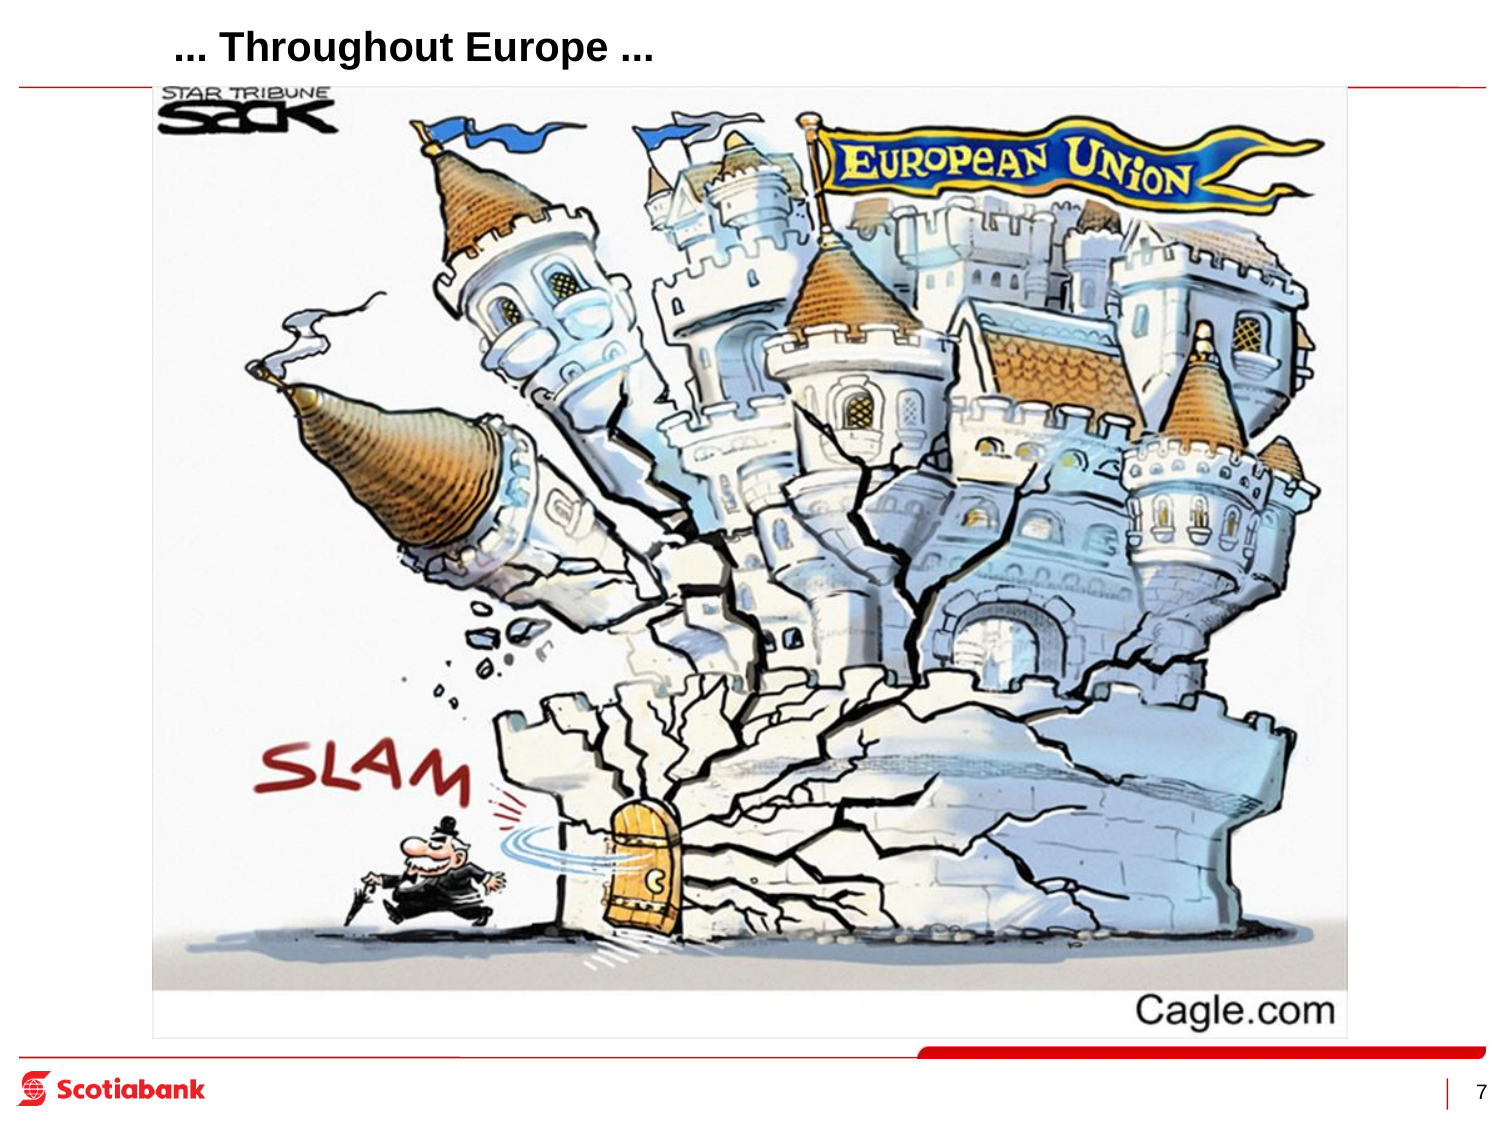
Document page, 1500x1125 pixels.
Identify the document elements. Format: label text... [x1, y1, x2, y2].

text_box ... Throughout Europe ... [158, 12, 670, 78]
picture [16, 1071, 205, 1106]
picture [152, 86, 1348, 1040]
picture [917, 1046, 1486, 1059]
